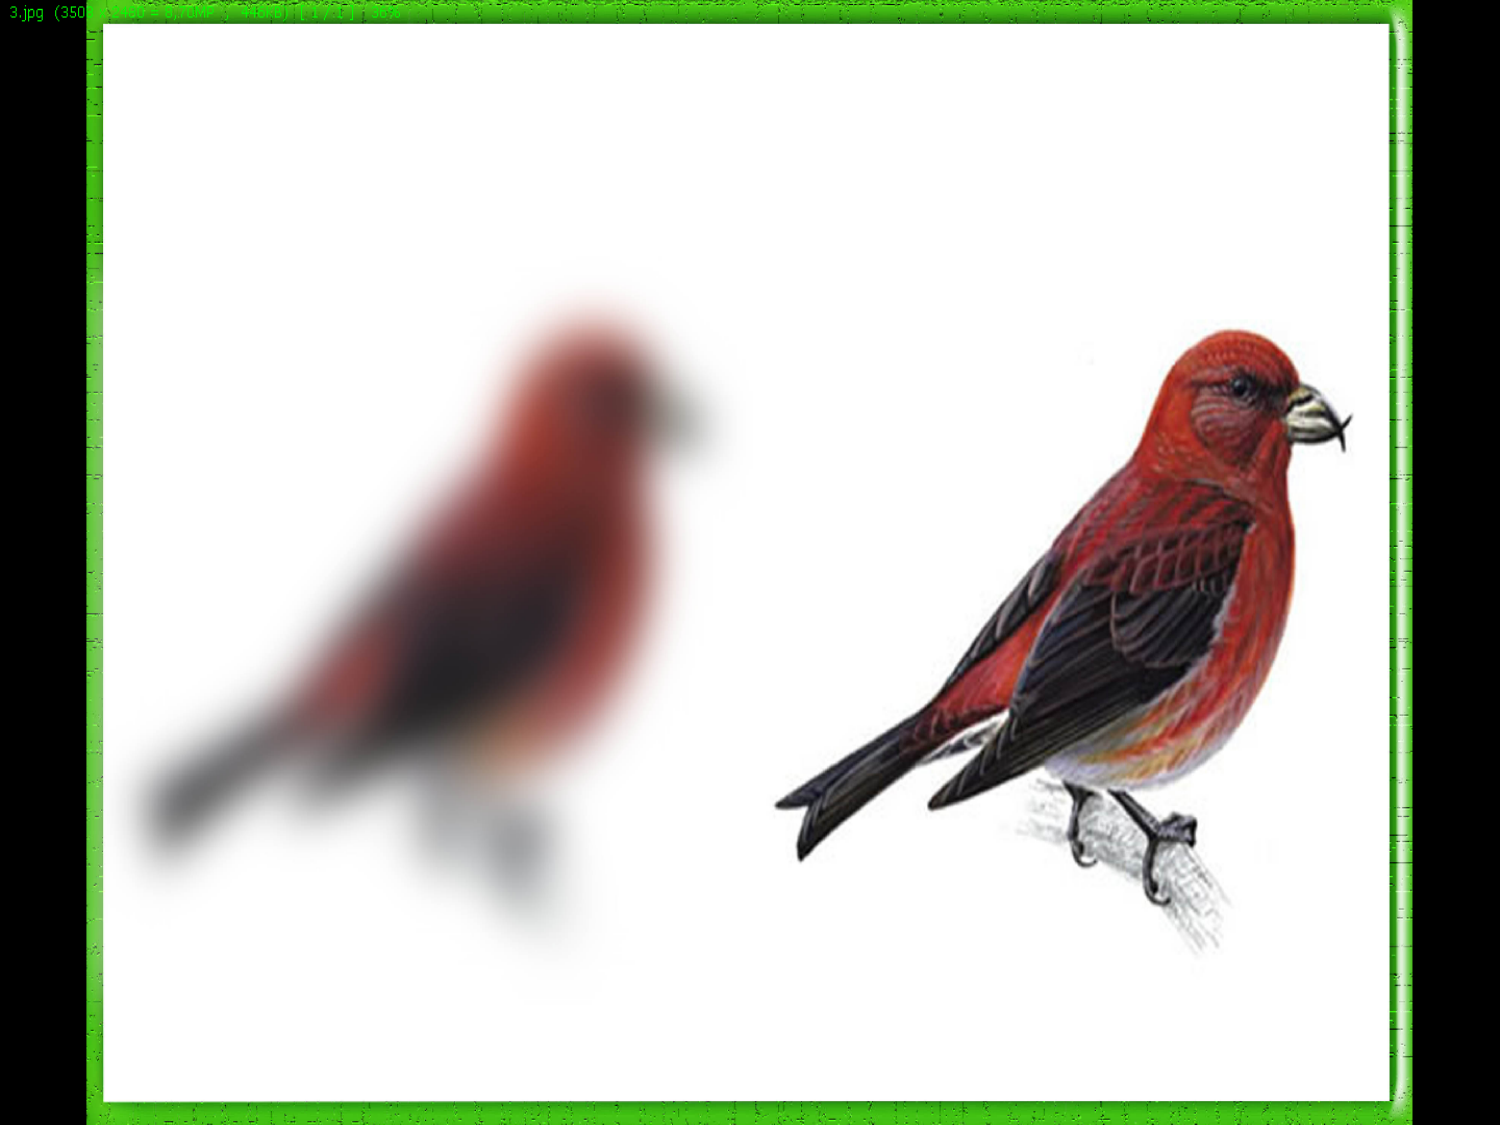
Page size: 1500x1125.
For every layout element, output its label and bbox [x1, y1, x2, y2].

list [0, 0, 1500, 1125]
